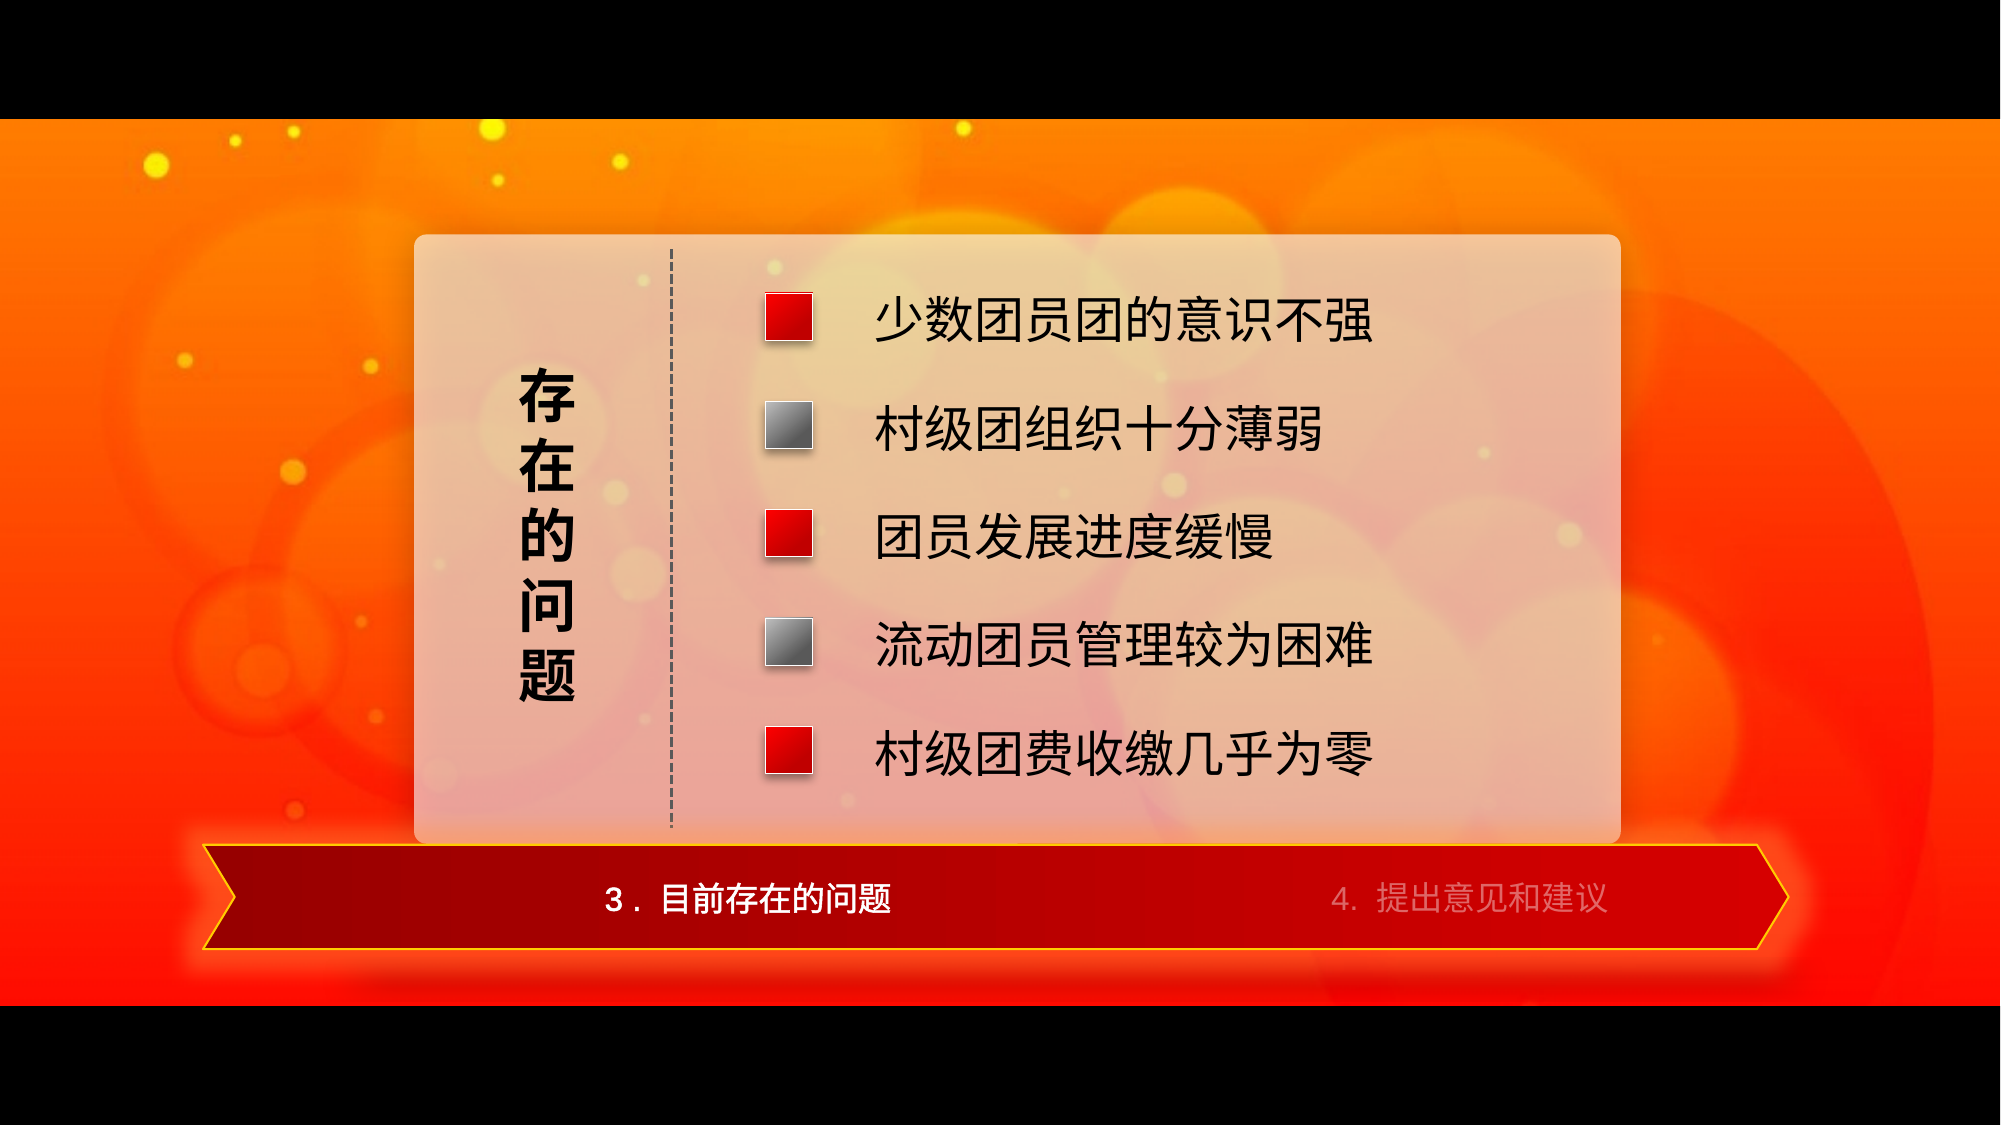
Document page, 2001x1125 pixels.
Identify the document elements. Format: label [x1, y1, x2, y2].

text_box [202, 844, 2000, 950]
text_box [413, 234, 1622, 842]
picture [0, 119, 2000, 1006]
